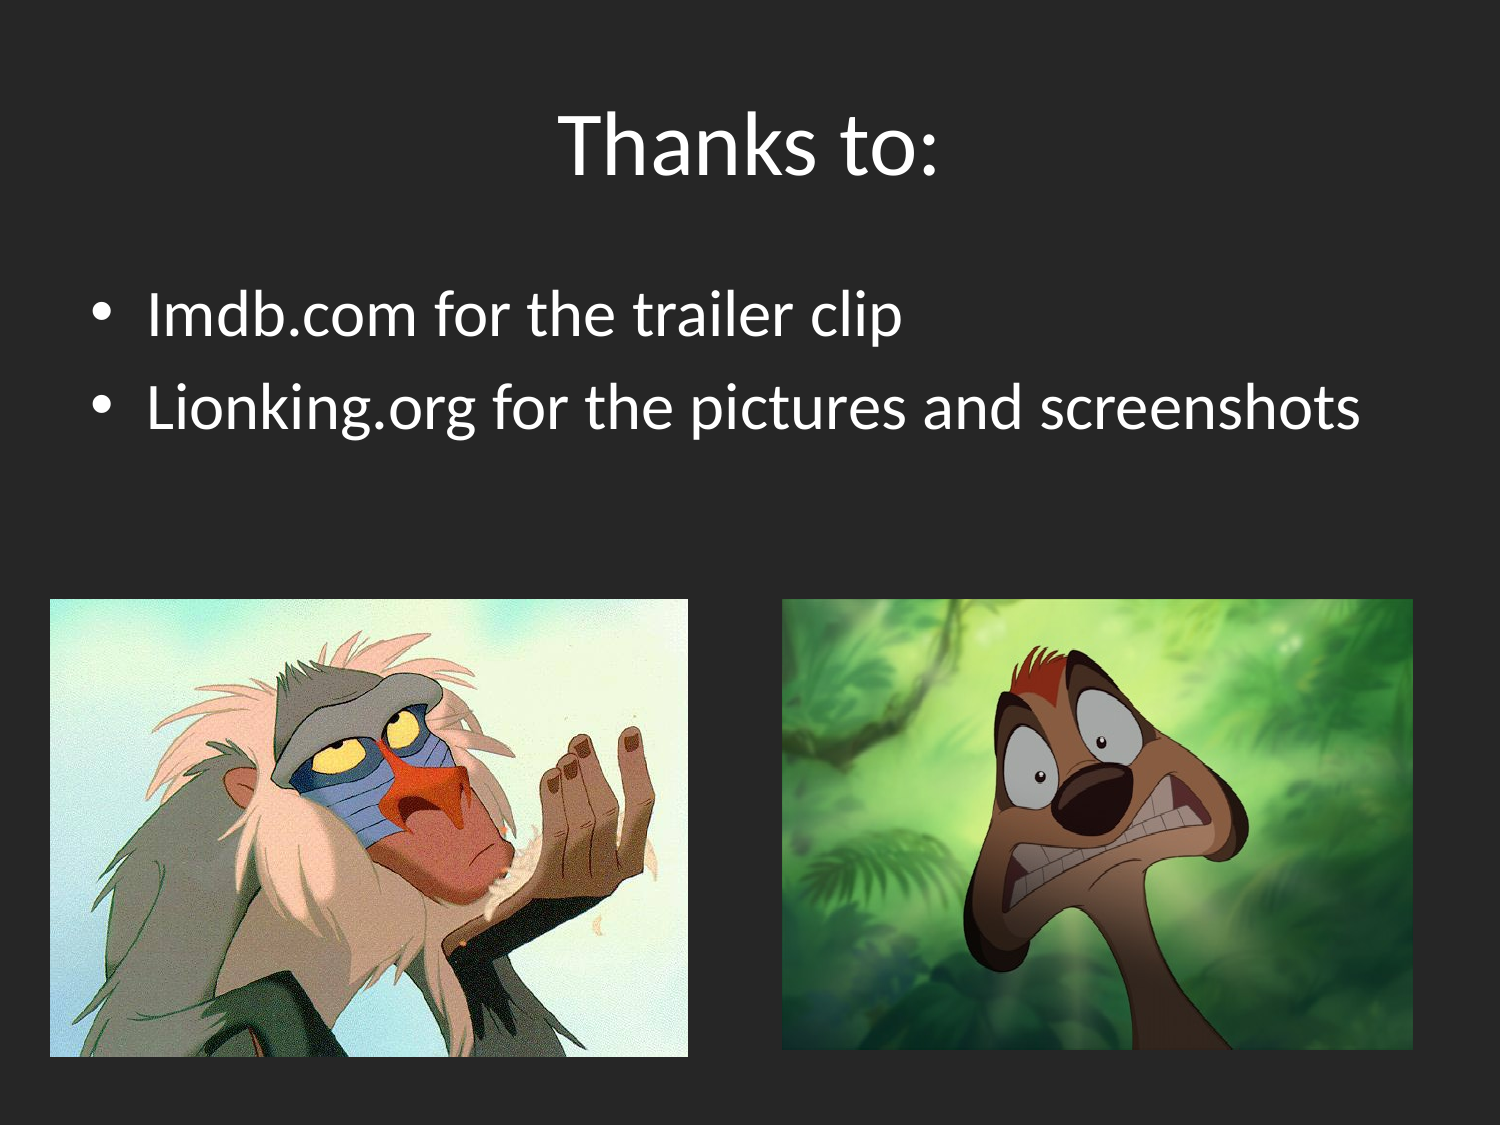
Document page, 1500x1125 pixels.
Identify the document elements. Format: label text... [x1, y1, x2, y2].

picture [49, 599, 688, 1058]
title Thanks to: [74, 44, 1426, 233]
picture [782, 599, 1413, 1051]
list Imdb.com for the trailer clip Lionking.org for the pictures and screenshots [74, 262, 1426, 1006]
